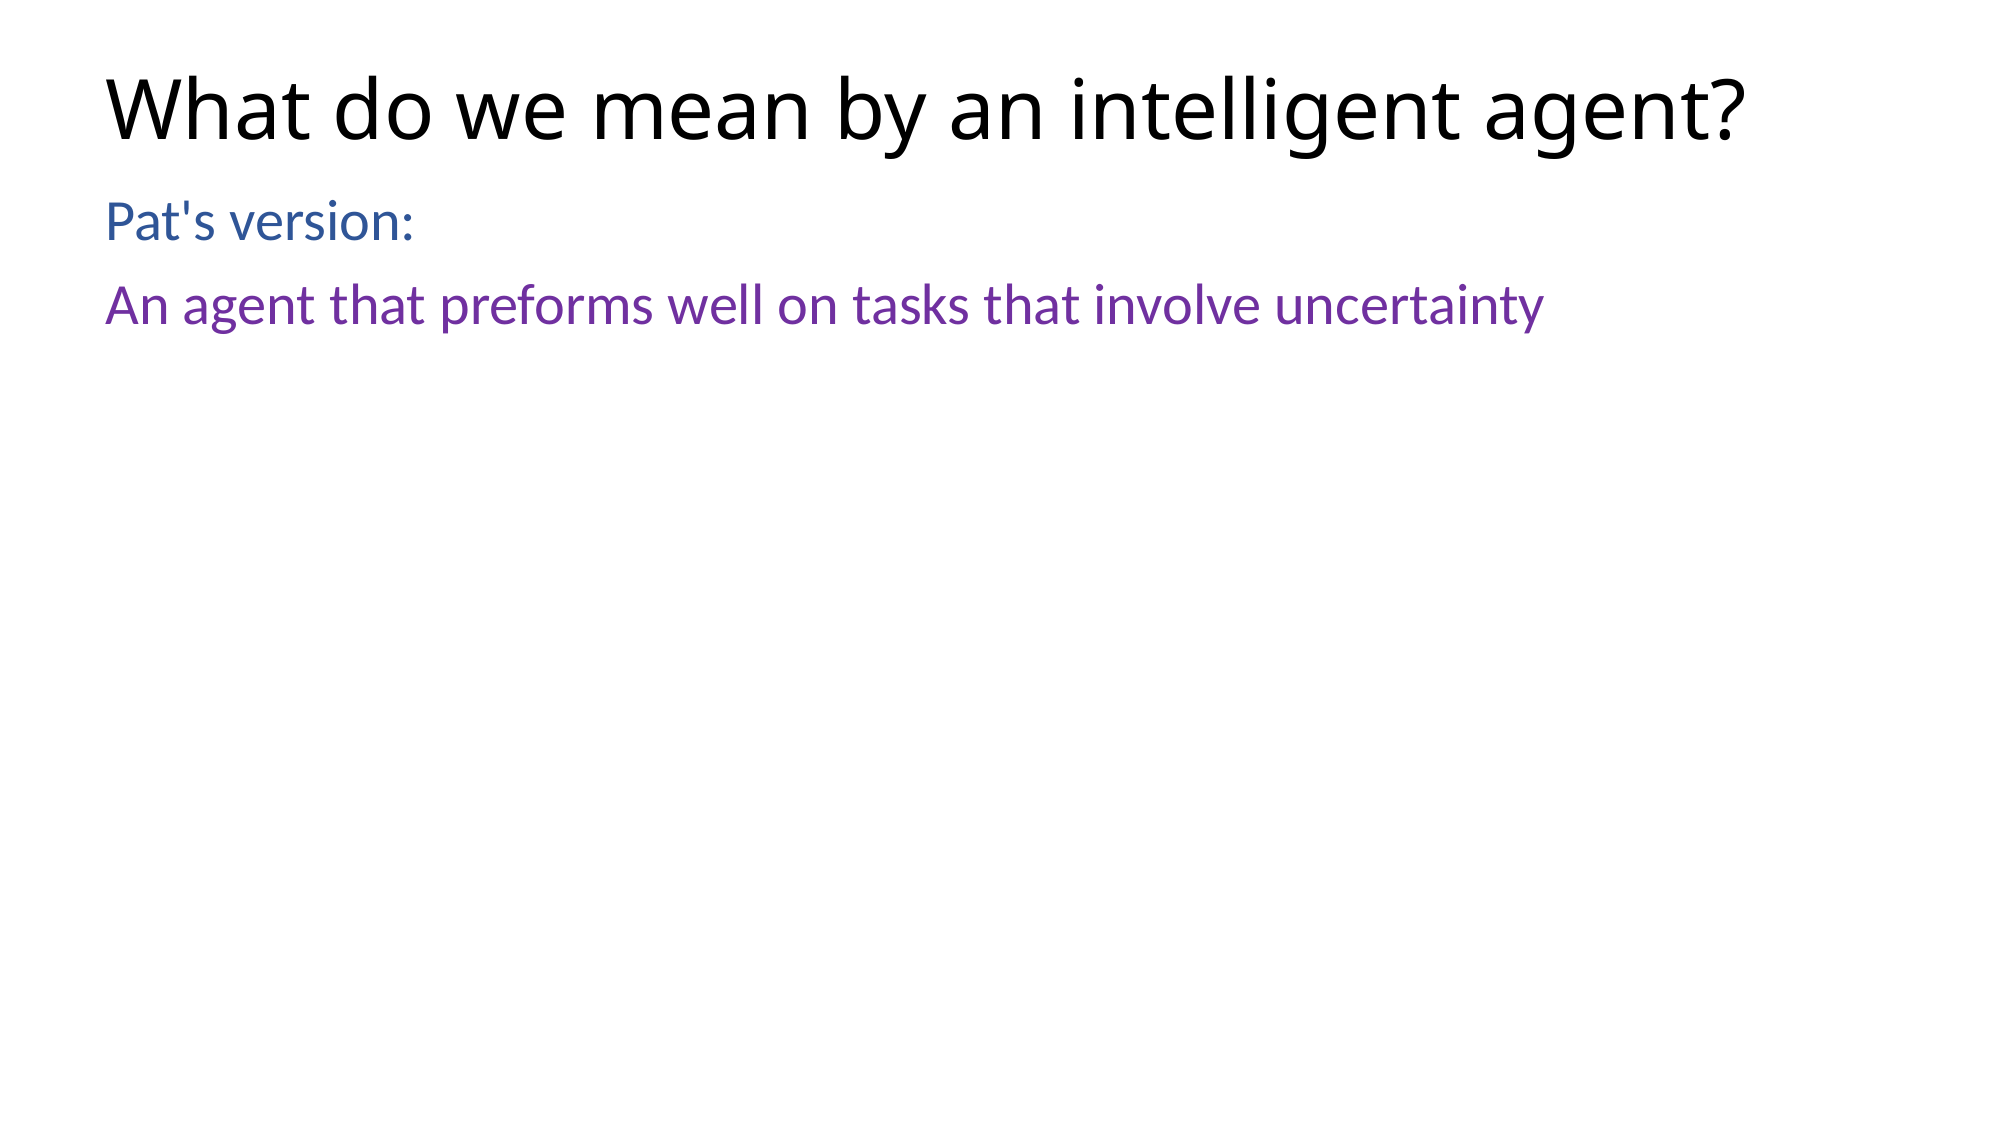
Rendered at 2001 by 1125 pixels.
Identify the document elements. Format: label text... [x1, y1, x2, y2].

list Pat's version: An agent that preforms well on tasks that involve uncertainty [90, 182, 1898, 1041]
title What do we mean by an intelligent agent? [90, 60, 1816, 164]
